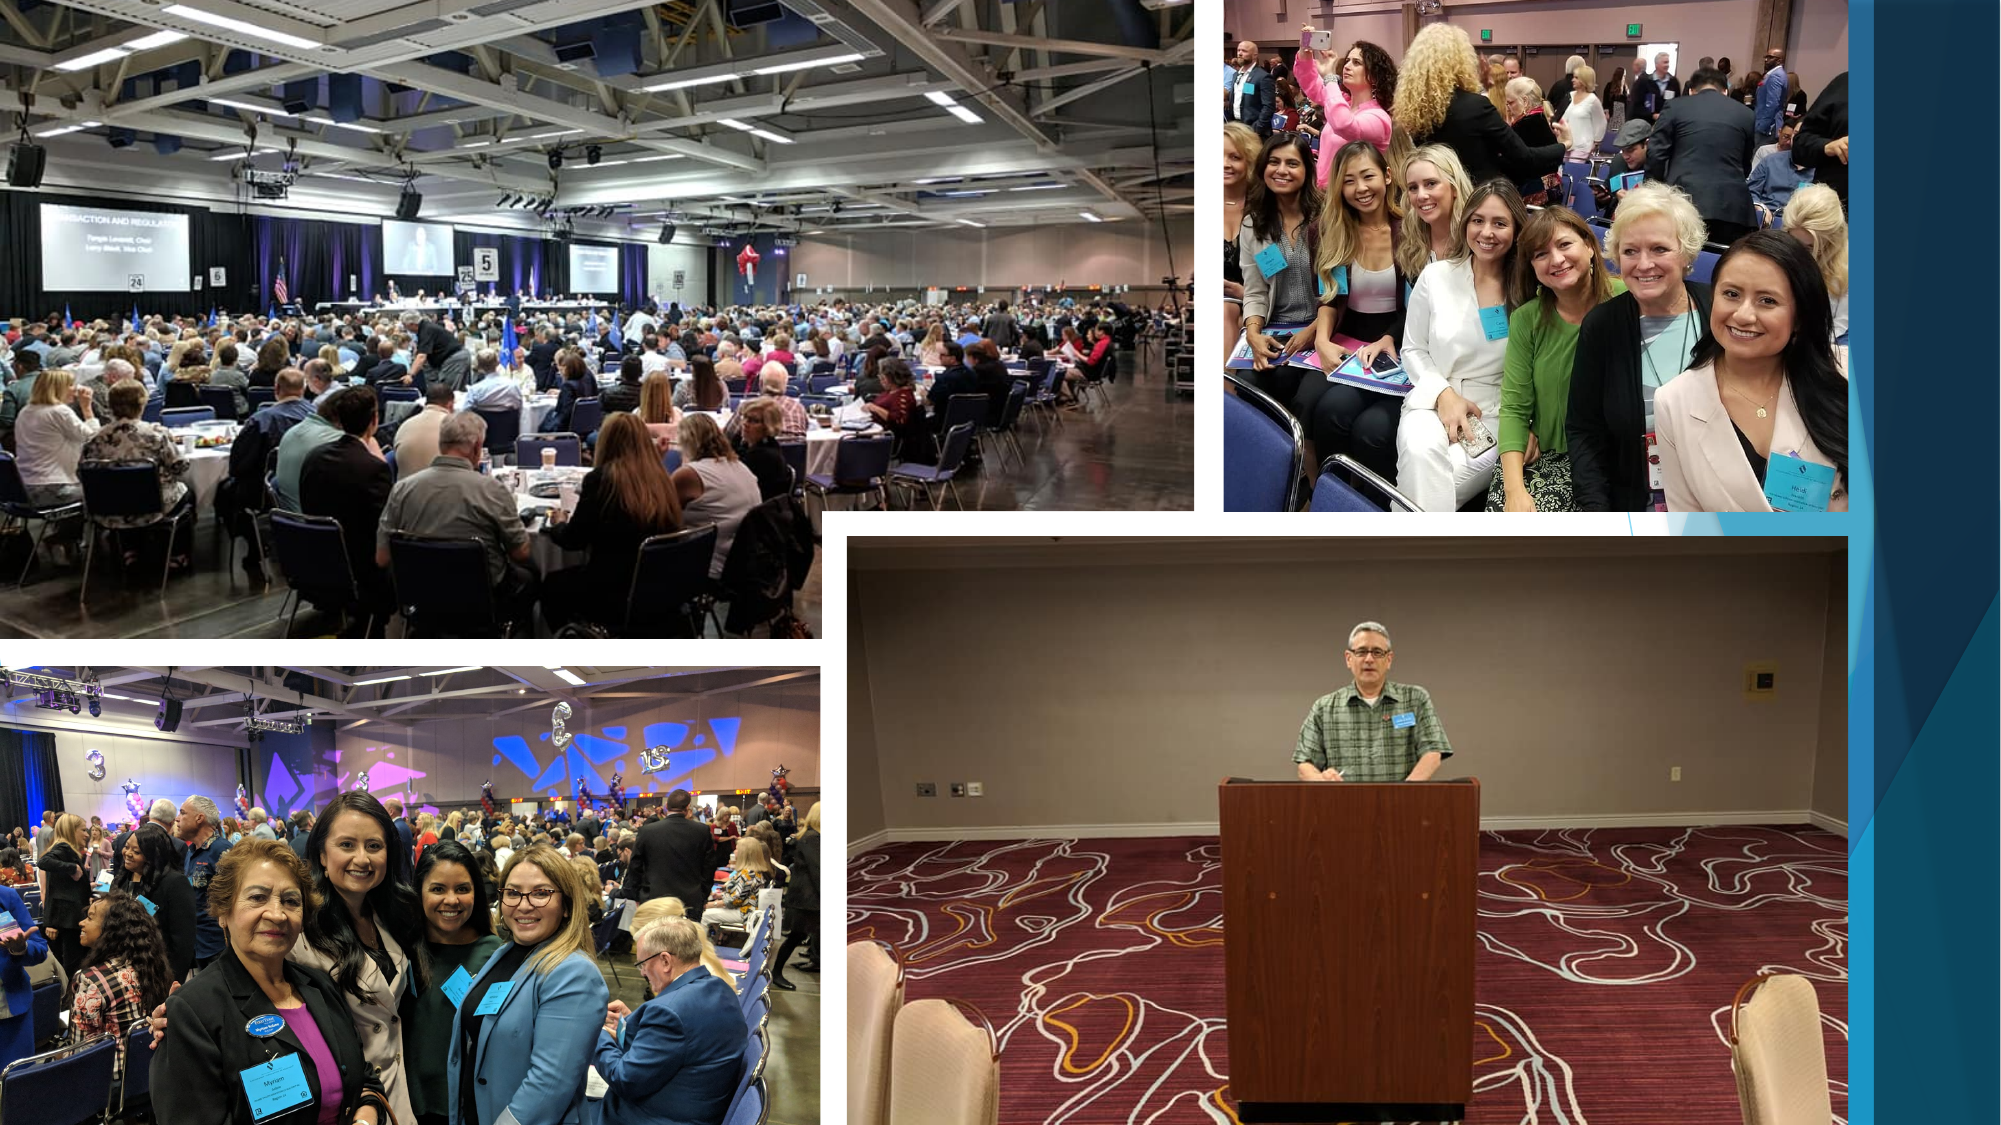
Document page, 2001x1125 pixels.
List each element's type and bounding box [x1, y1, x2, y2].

picture [0, 0, 1849, 1125]
text_box [1872, 0, 2000, 1125]
picture [0, 666, 821, 1125]
picture [1222, 0, 1849, 512]
